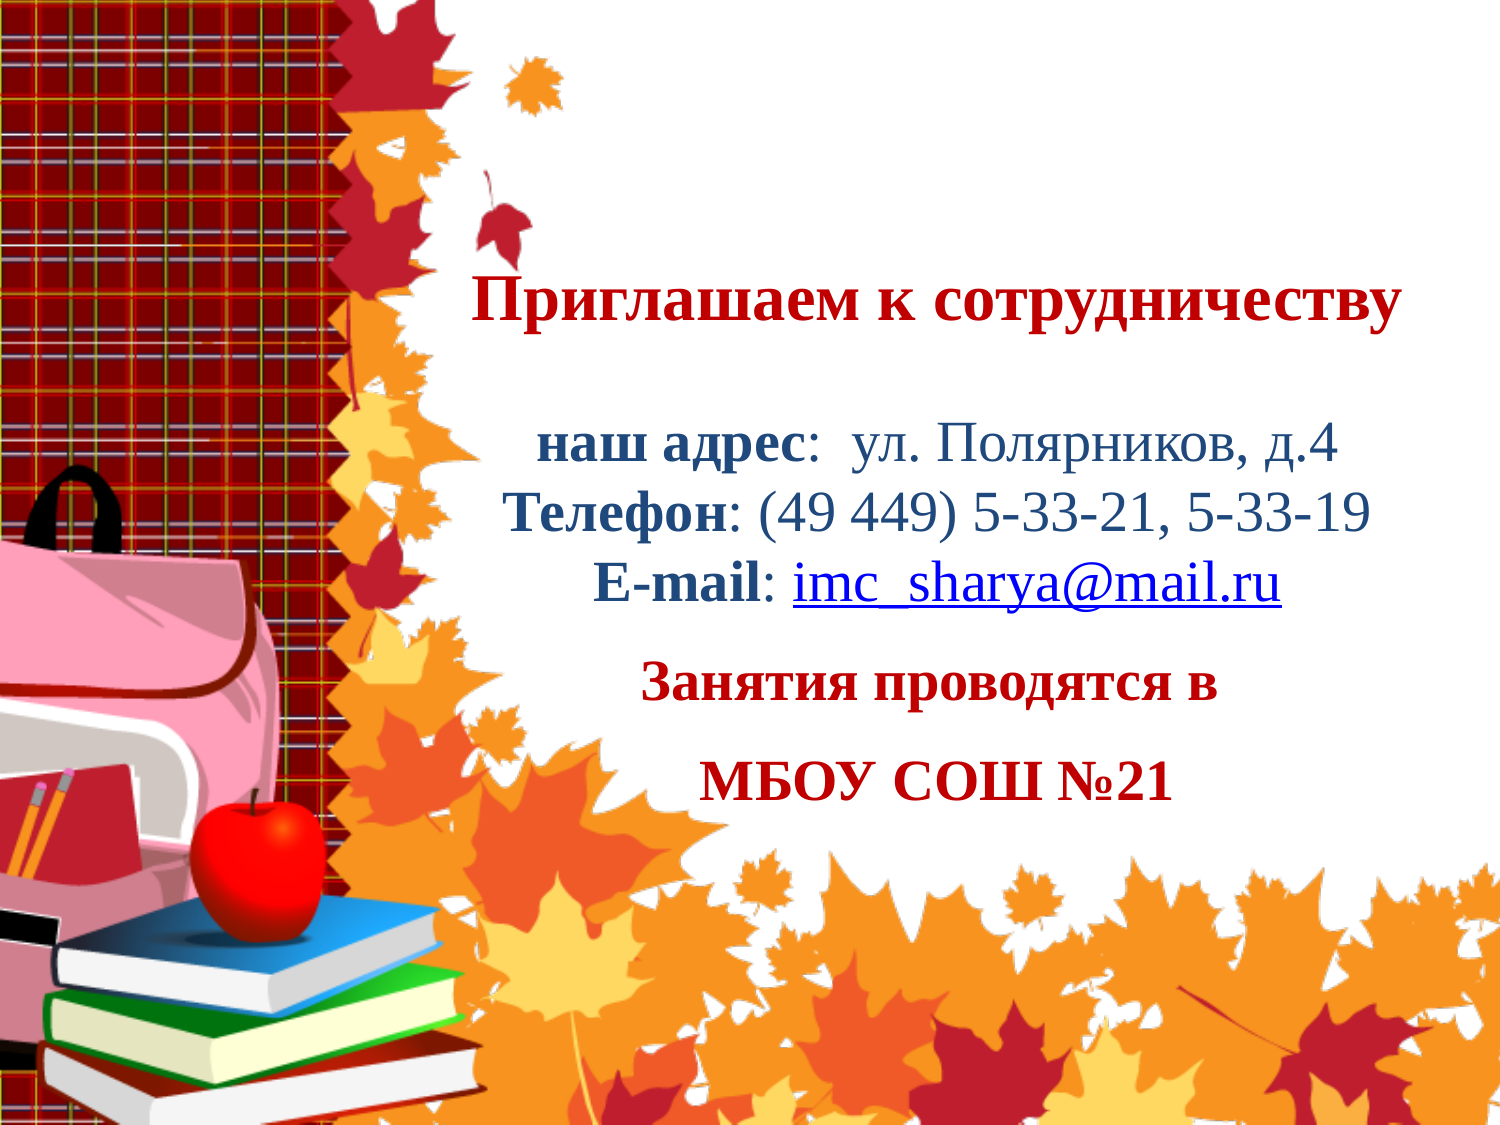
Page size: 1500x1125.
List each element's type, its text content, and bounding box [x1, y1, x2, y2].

picture [0, 0, 1500, 1125]
text_box Приглашаем к сотрудничеству наш адрес: ул. Полярников, д.4 Телефон: (49 449) 5-33-21, 5-33-19 E-mail: imc_sharya@mail.ru Занятия проводятся в МБОУ СОШ №21 [421, 246, 1454, 889]
